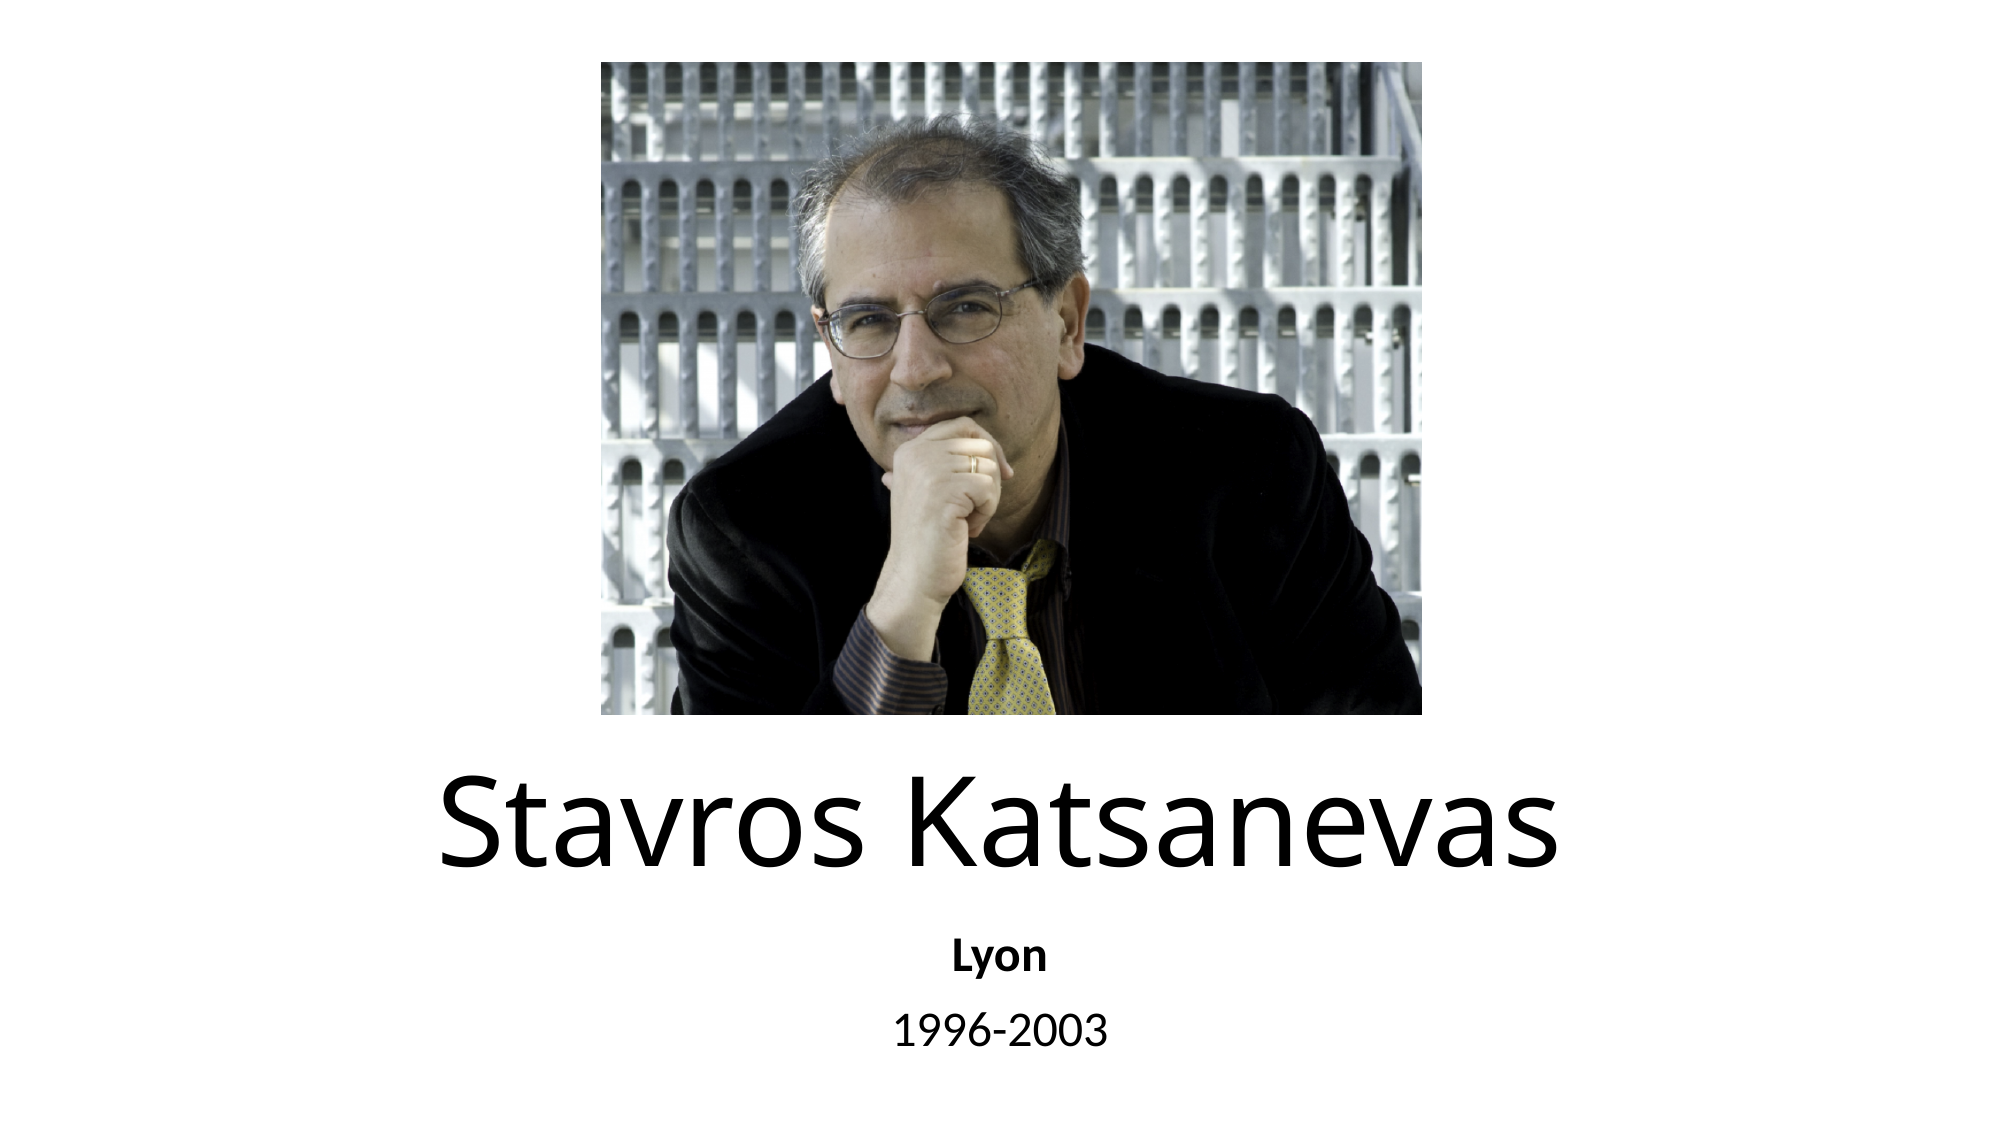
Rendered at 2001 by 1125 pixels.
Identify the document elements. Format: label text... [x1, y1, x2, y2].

picture [601, 62, 1422, 715]
title Stavros Katsanevas [249, 733, 1750, 902]
subtitle Lyon 1996-2003 [249, 920, 1750, 1125]
